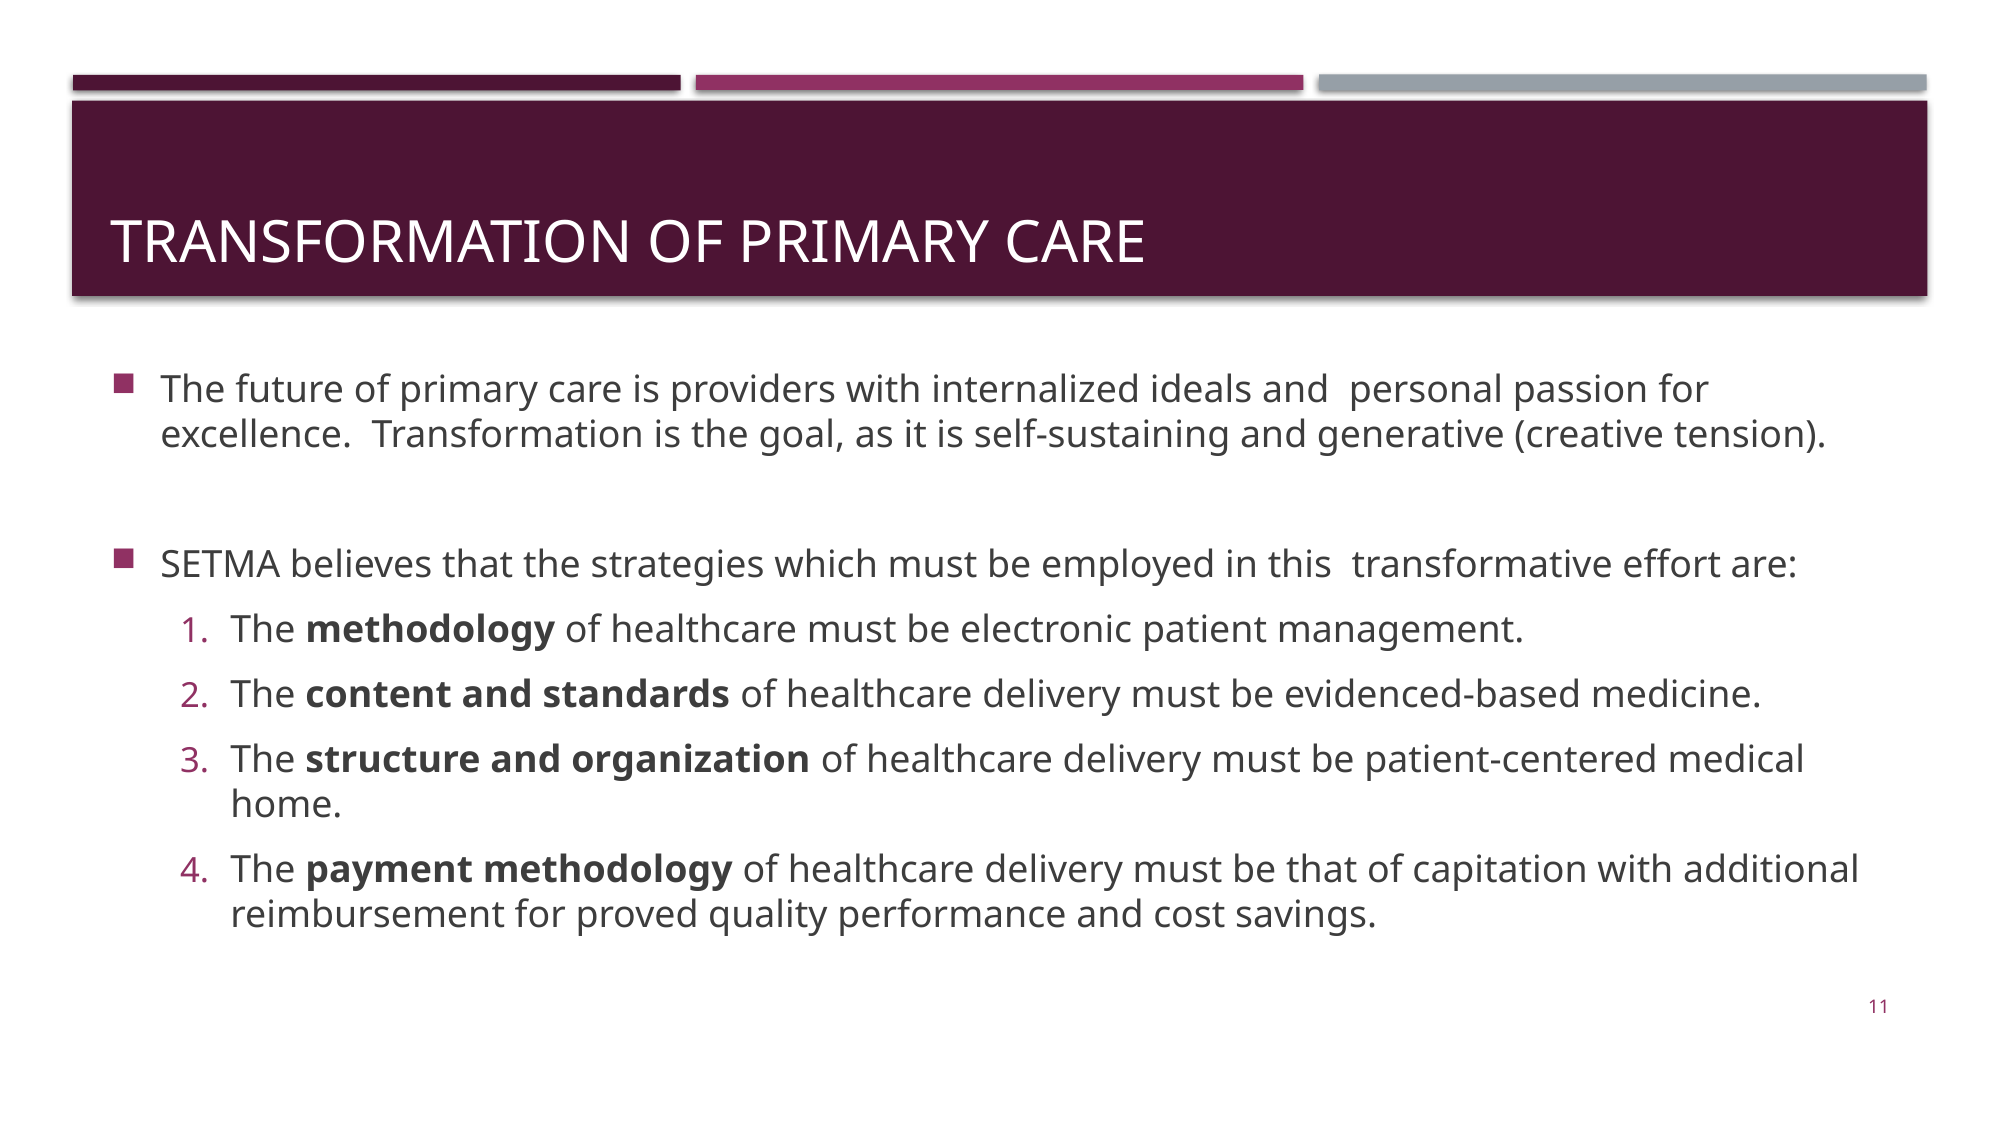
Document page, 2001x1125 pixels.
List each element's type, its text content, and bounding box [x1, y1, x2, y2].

list The future of primary care is providers with internalized ideals and personal passion for excellence. Transformation is the goal, as it is self-sustaining and generative (creative tension). SETMA believes that the strategies which must be employed in this transformative effort are: The methodology of healthcare must be electronic patient management. The content and standards of healthcare delivery must be evidenced-based medicine. The structure and organization of healthcare delivery must be patient-centered medical home. The payment methodology of healthcare delivery must be that of capitation with additional reimbursement for proved quality performance and cost savings. [95, 357, 1905, 962]
slide_number 11 [1732, 977, 1905, 1037]
title Transformation of Primary Care [95, 115, 1905, 282]
